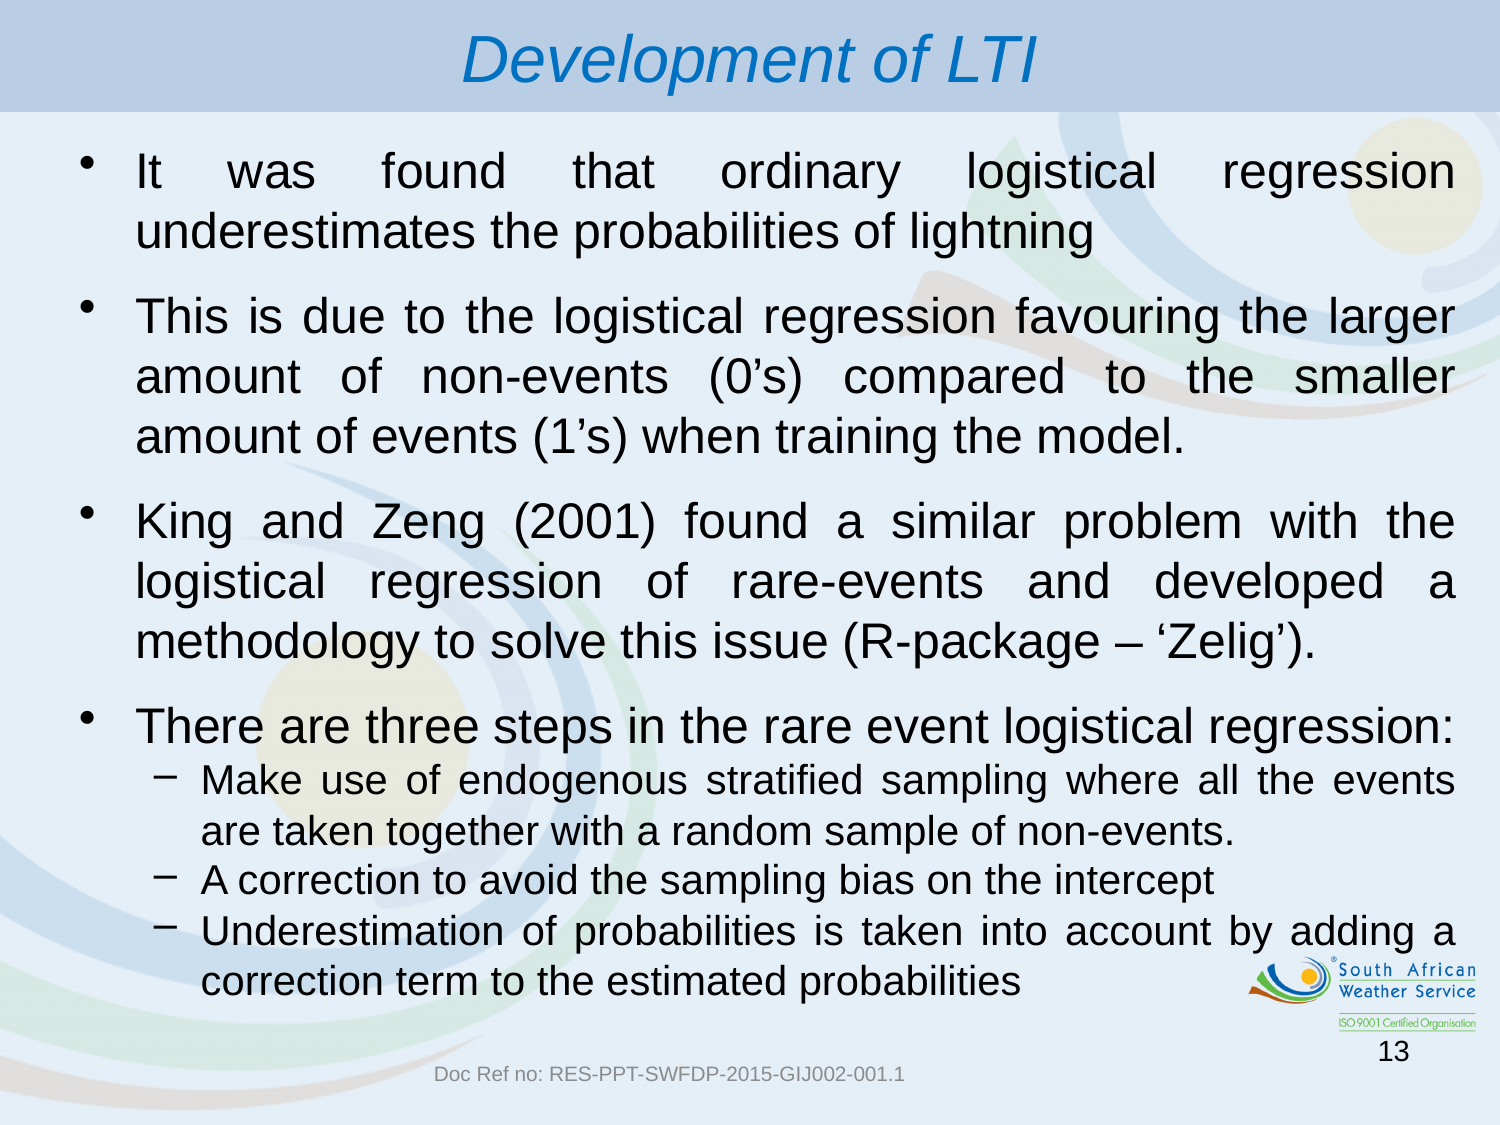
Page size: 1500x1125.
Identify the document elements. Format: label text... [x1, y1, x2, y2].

picture [0, 112, 1500, 1125]
list It was found that ordinary logistical regression underestimates the probabilities of lightning This is due to the logistical regression favouring the larger amount of non-events (0’s) compared to the smaller amount of events (1’s) when training the model. King and Zeng (2001) found a similar problem with the logistical regression of rare-events and developed a methodology to solve this issue (R-package – ‘Zelig’). There are three steps in the rare event logistical regression: Make use of endogenous stratified sampling where all the events are taken together with a random sample of non-events. A correction to avoid the sampling bias on the intercept Underestimation of probabilities is taken into account by adding a correction term to the estimated probabilities [26, 130, 1472, 1063]
slide_number 13 [1074, 1024, 1426, 1103]
title Development of LTI [0, 0, 1500, 112]
footer Doc Ref no: RES-PPT-SWFDP-2015-GIJ002-001.1 [151, 1042, 1074, 1103]
